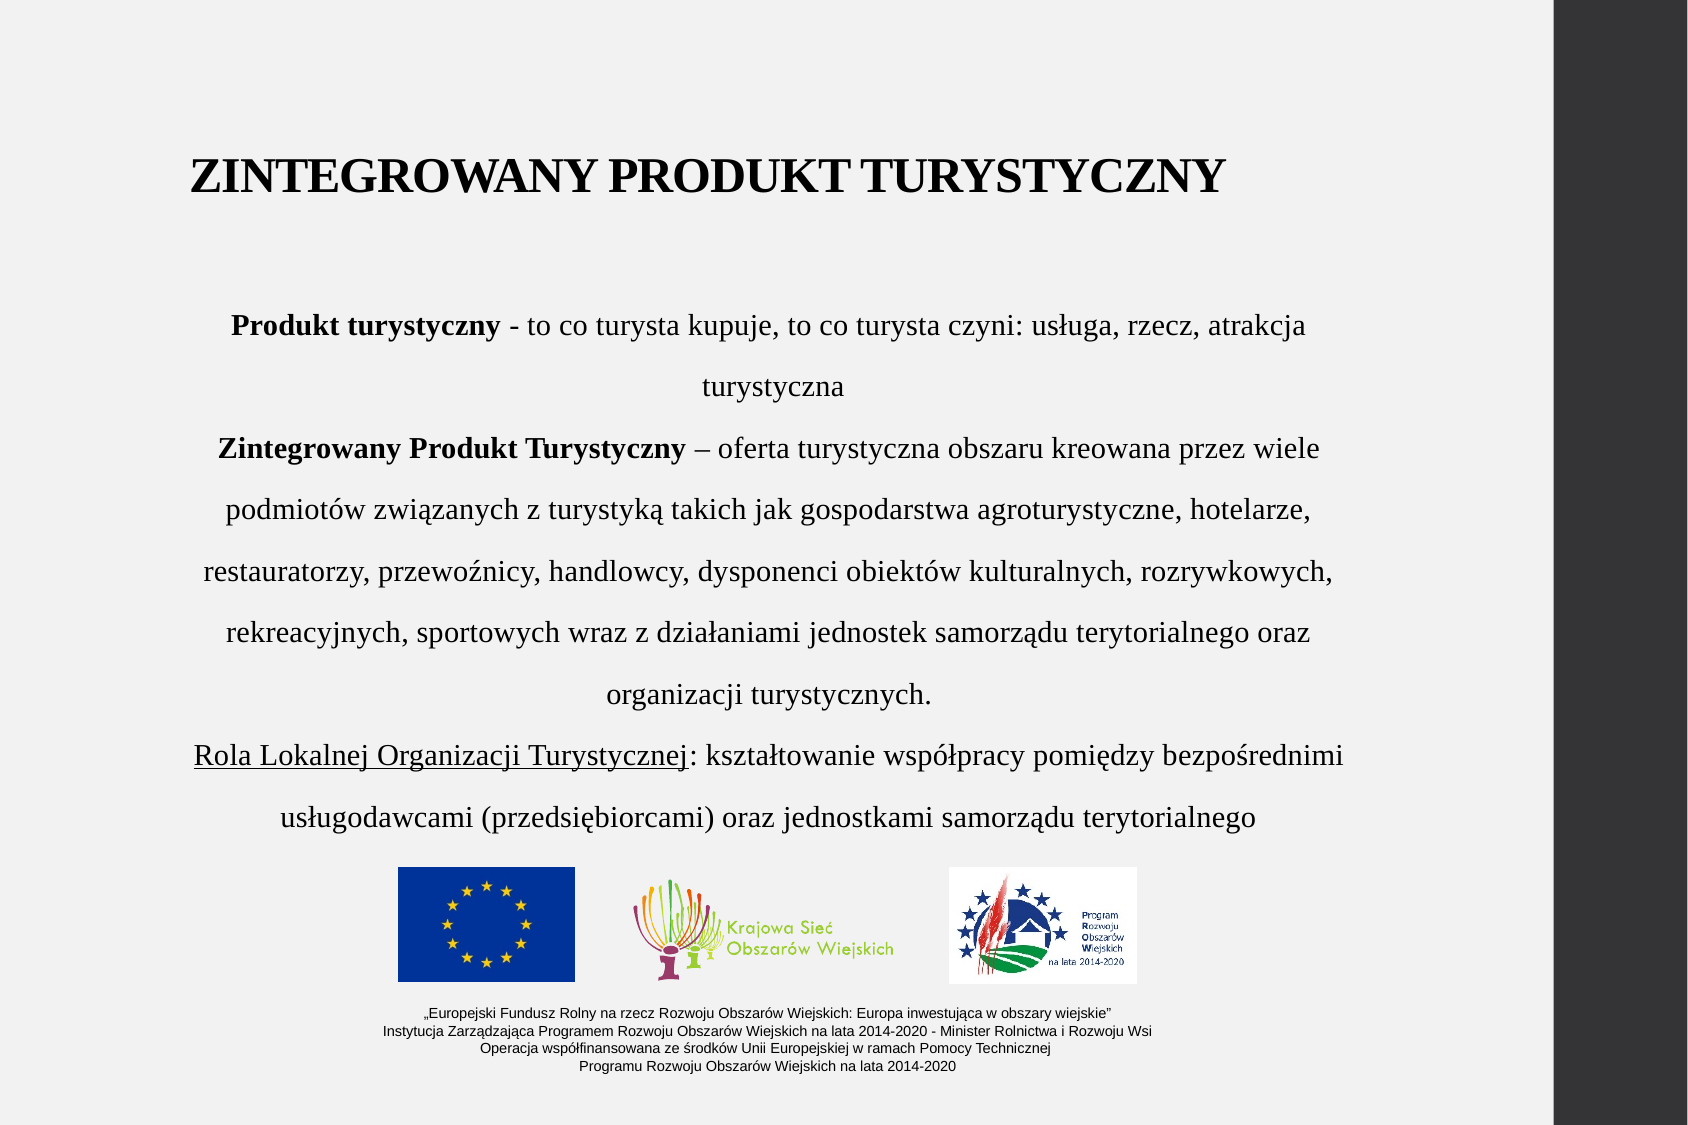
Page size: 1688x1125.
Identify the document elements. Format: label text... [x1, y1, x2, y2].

picture [398, 866, 575, 983]
picture [632, 878, 895, 982]
list Produkt turystyczny - to co turysta kupuje, to co turysta czyni: usługa, rzecz, atrakcja turystyczna Zintegrowany Produkt Turystyczny – oferta turystyczna obszaru kreowana przez wiele podmiotów związanych z turystyką takich jak gospodarstwa agroturystyczne, hotelarze, restauratorzy, przewoźnicy, handlowcy, dysponenci obiektów kulturalnych, rozrywkowych, rekreacyjnych, sportowych wraz z działaniami jednostek samorządu terytorialnego oraz organizacji turystycznych. Rola Lokalnej Organizacji Turystycznej: kształtowanie współpracy pomiędzy bezpośrednimi usługodawcami (przedsiębiorcami) oraz jednostkami samorządu terytorialnego [174, 299, 1365, 856]
picture [948, 866, 1137, 984]
title ZINTEGROWANY PRODUKT TURYSTYCZNY [174, 60, 1517, 211]
text_box „Europejski Fundusz Rolny na rzecz Rozwoju Obszarów Wiejskich: Europa inwestująca w obszary wiejskie” Instytucja Zarządzająca Programem Rozwoju Obszarów Wiejskich na lata 2014-2020 - Minister Rolnictwa i Rozwoju Wsi Operacja współfinansowana ze środków Unii Europejskiej w ramach Pomocy Technicznej Programu Rozwoju Obszarów Wiejskich na lata 2014-2020 [0, 996, 1688, 1082]
